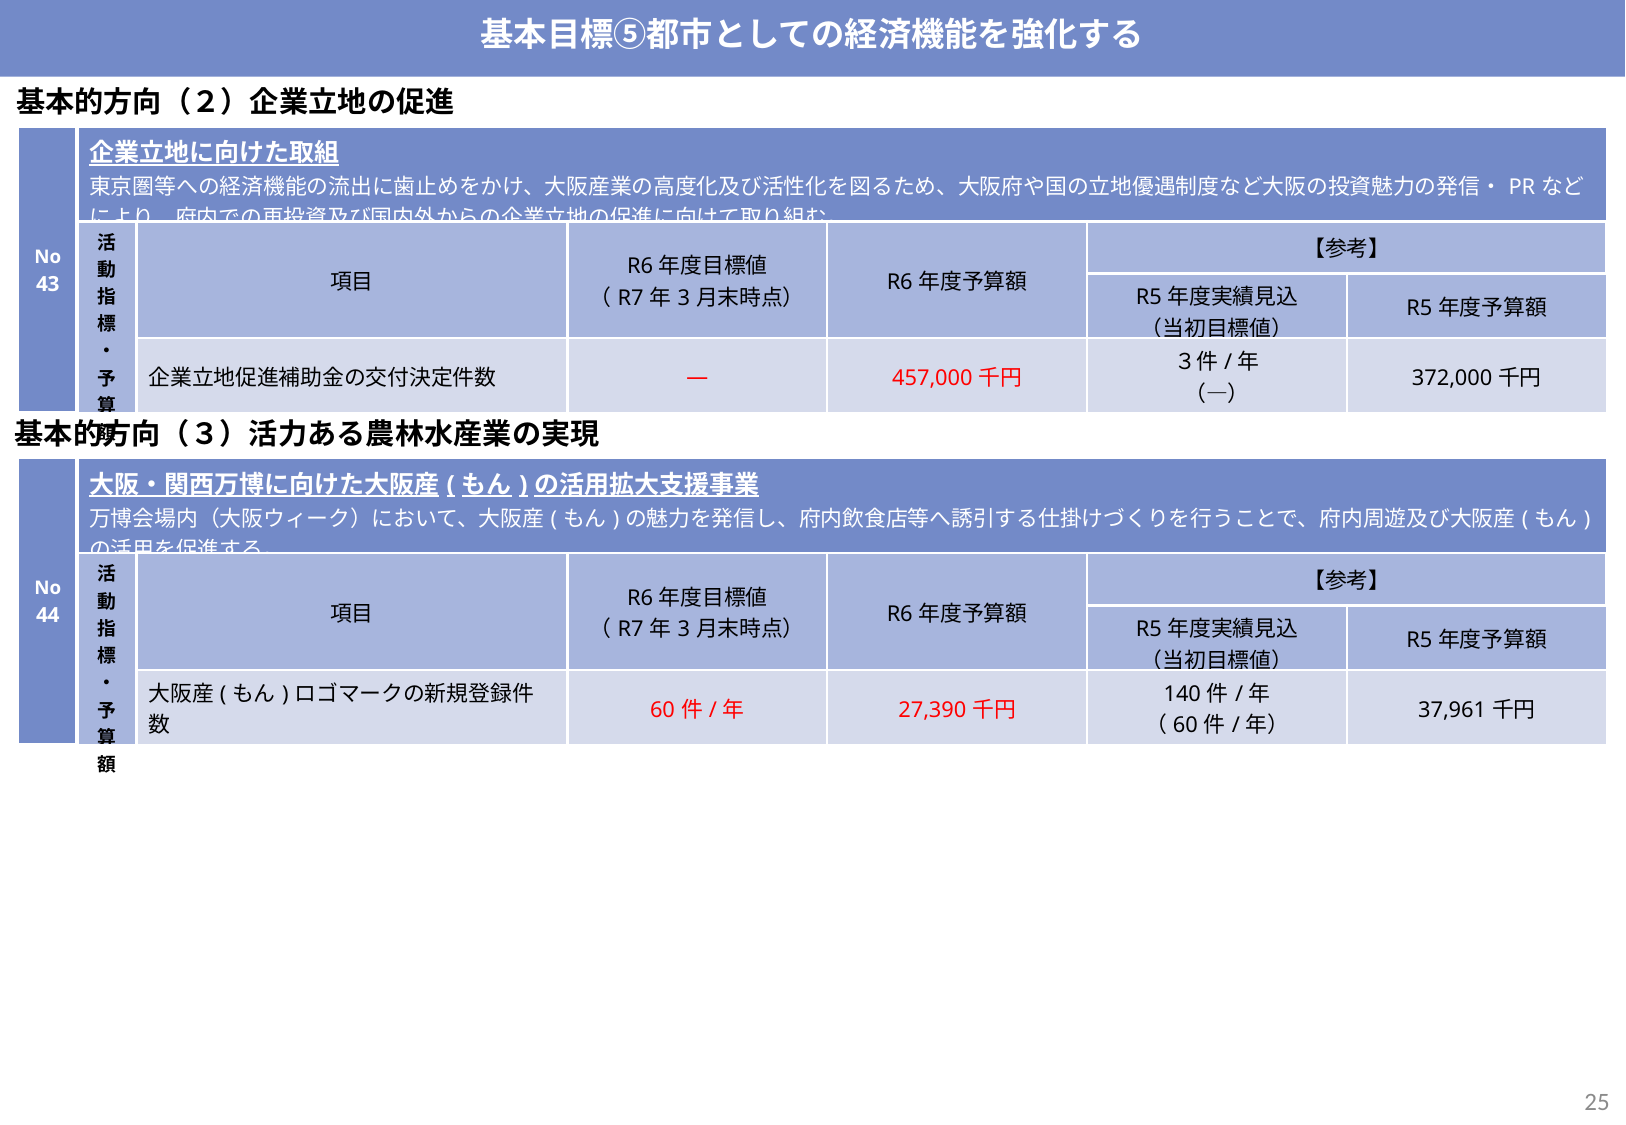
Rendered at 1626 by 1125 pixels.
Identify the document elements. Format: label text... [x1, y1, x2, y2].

table_cell 活動指標・予算額 [79, 223, 135, 408]
table_cell R6年度目標値 （R7年3月末時点） [569, 223, 826, 337]
table_cell ― [569, 339, 826, 408]
text_box 基本的方向（２）企業立地の促進 [1, 76, 1065, 126]
table_cell ３件/年 （―） [1088, 339, 1346, 412]
slide_number 24 [1259, 1077, 1625, 1124]
table_cell 活動指標・予算額 [79, 554, 135, 744]
table_cell 60件/年 [569, 671, 826, 744]
table_header 大阪・関西万博に向けた大阪産(もん)の活用拡大支援事業 万博会場内（大阪ウィーク）において、大阪産(もん)の魅力を発信し、府内飲食店等へ誘引する仕掛けづくりを行うことで、府内周遊及び大阪産(もん)の活用を促進する。 [79, 459, 1606, 552]
table_cell 140件/年 （60件/年） [1088, 671, 1346, 744]
table_cell 項目 [138, 554, 566, 669]
table_cell R5年度予算額 [1348, 275, 1606, 337]
text_box 基本目標⑤都市としての経済機能を強化する [0, 0, 1625, 78]
table_cell R6年度目標値 （R7年3月末時点） [569, 554, 826, 669]
table_cell 372,000千円 [1348, 339, 1606, 412]
table_cell 大阪産(もん)ロゴマークの新規登録件数 [138, 671, 566, 744]
table_cell R6年度予算額 [828, 554, 1086, 669]
table_cell 【参考】 [1088, 554, 1605, 604]
table_cell 457,000千円 [828, 339, 1086, 412]
table_cell R5年度実績見込 （当初目標値） [1088, 275, 1346, 337]
table_cell 項目 [138, 223, 566, 337]
table_cell 27,390千円 [828, 671, 1086, 744]
table_cell R5年度予算額 [1348, 607, 1606, 669]
table_header 企業立地に向けた取組 東京圏等への経済機能の流出に歯止めをかけ、大阪産業の高度化及び活性化を図るため、大阪府や国の立地優遇制度など大阪の投資魅力の発信・PRなどにより、府内での再投資及び国内外からの企業立地の促進に向けて取り組む。 [79, 128, 1606, 220]
table_cell R5年度実績見込 （当初目標値） [1088, 607, 1346, 669]
table_cell 【参考】 [1088, 223, 1605, 272]
table_header No44 [19, 459, 75, 743]
table_cell R6年度予算額 [828, 223, 1086, 337]
table_cell 企業立地促進補助金の交付決定件数 [138, 339, 566, 408]
text_box 基本的方向（３）活力ある農林水産業の実現 [0, 408, 1063, 459]
table_header No43 [19, 128, 75, 408]
table_cell 37,961千円 [1348, 671, 1606, 744]
